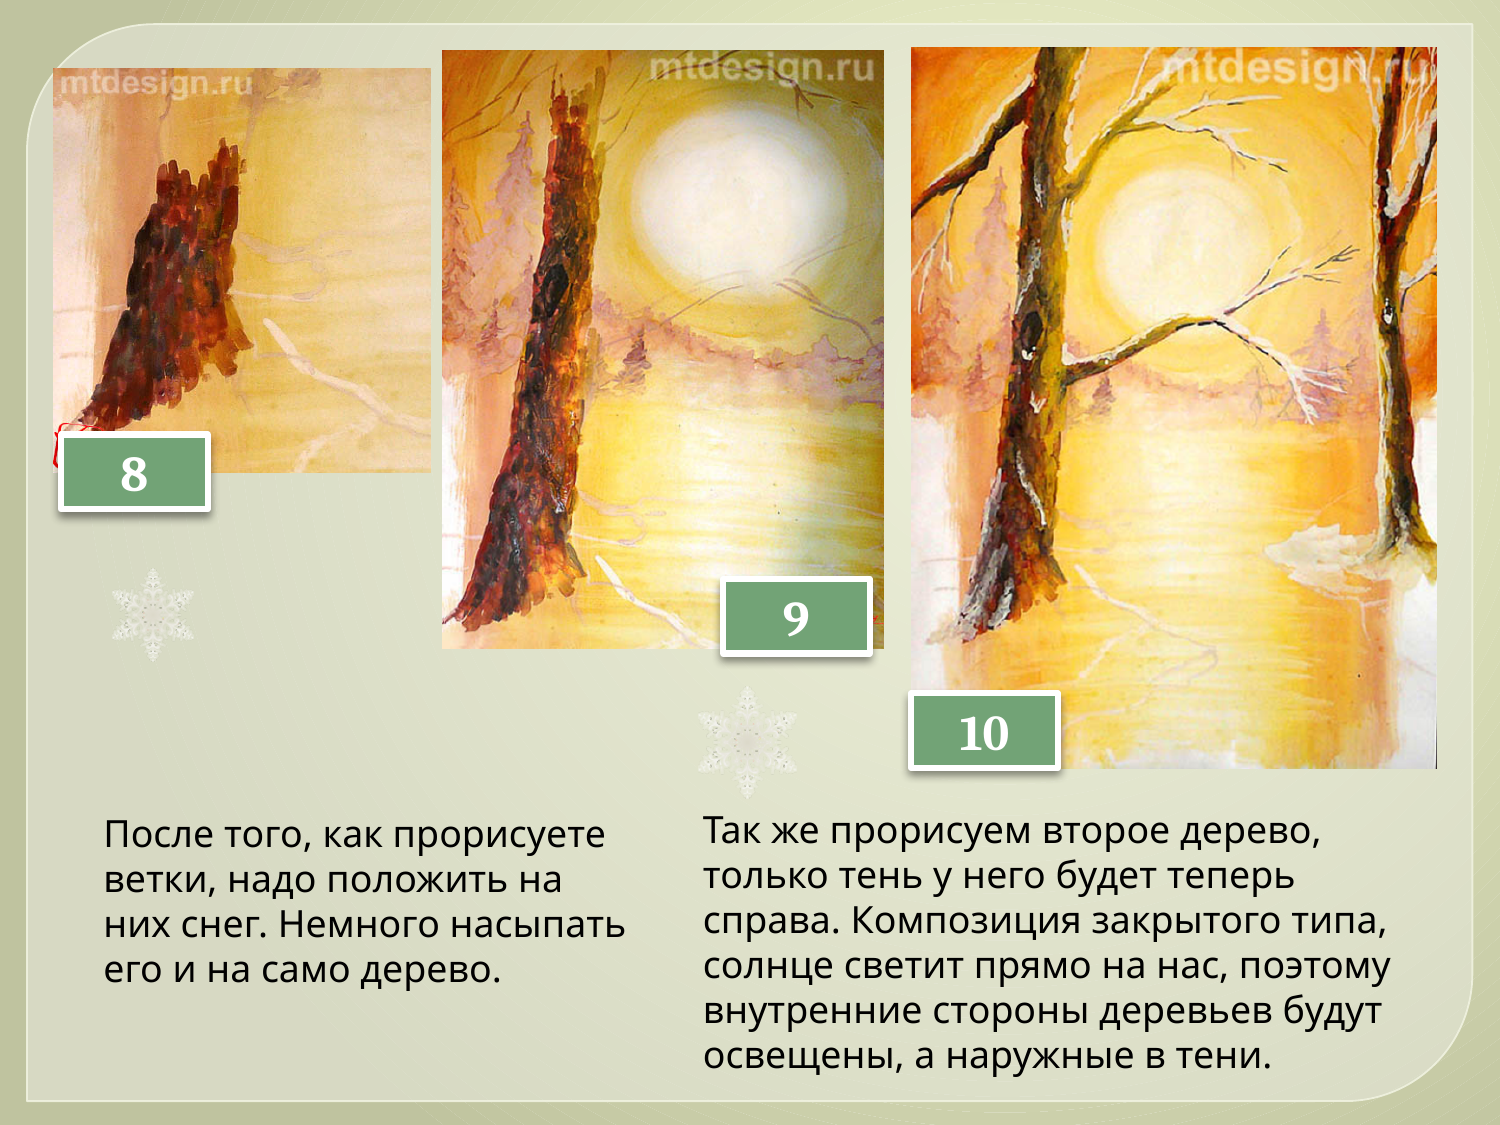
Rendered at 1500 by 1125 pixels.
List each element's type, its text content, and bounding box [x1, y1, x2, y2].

picture [698, 686, 797, 799]
text_box 8 [58, 485, 211, 512]
picture [52, 68, 431, 473]
picture [111, 568, 194, 662]
text_box После того, как прорисуете ветки, надо положить на них снег. Немного насыпать его и на само дерево. [88, 803, 656, 998]
text_box Так же прорисуем второе дерево, только тень у него будет теперь справа. Композиция закрытого типа, солнце светит прямо на нас, поэтому внутренние стороны деревьев будут освещены, а наружные в тени. [688, 798, 1438, 1084]
picture [910, 47, 1437, 770]
picture [442, 50, 884, 649]
